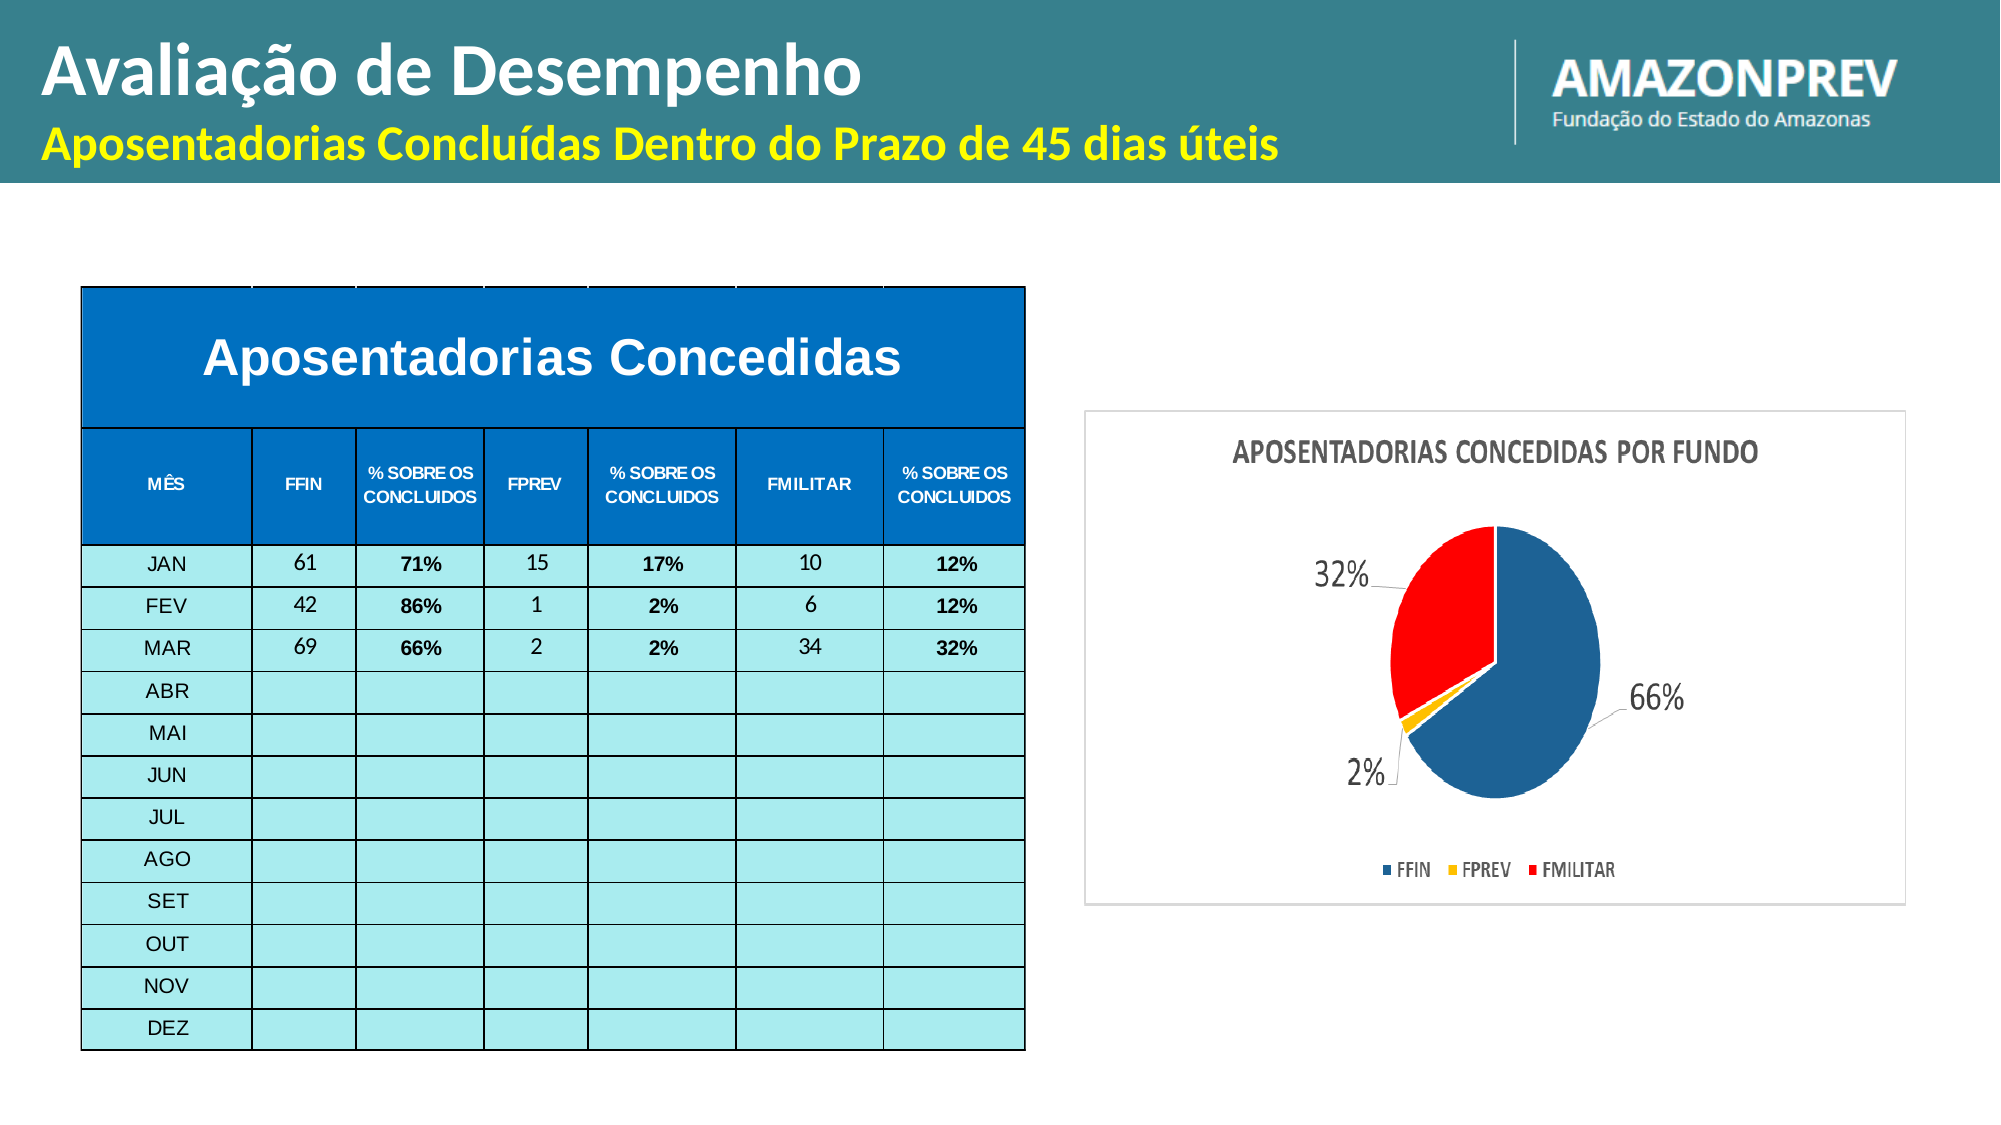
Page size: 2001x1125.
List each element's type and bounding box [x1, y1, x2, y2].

picture [1084, 410, 1906, 906]
picture [80, 286, 1028, 1052]
text_box [0, 0, 2000, 183]
